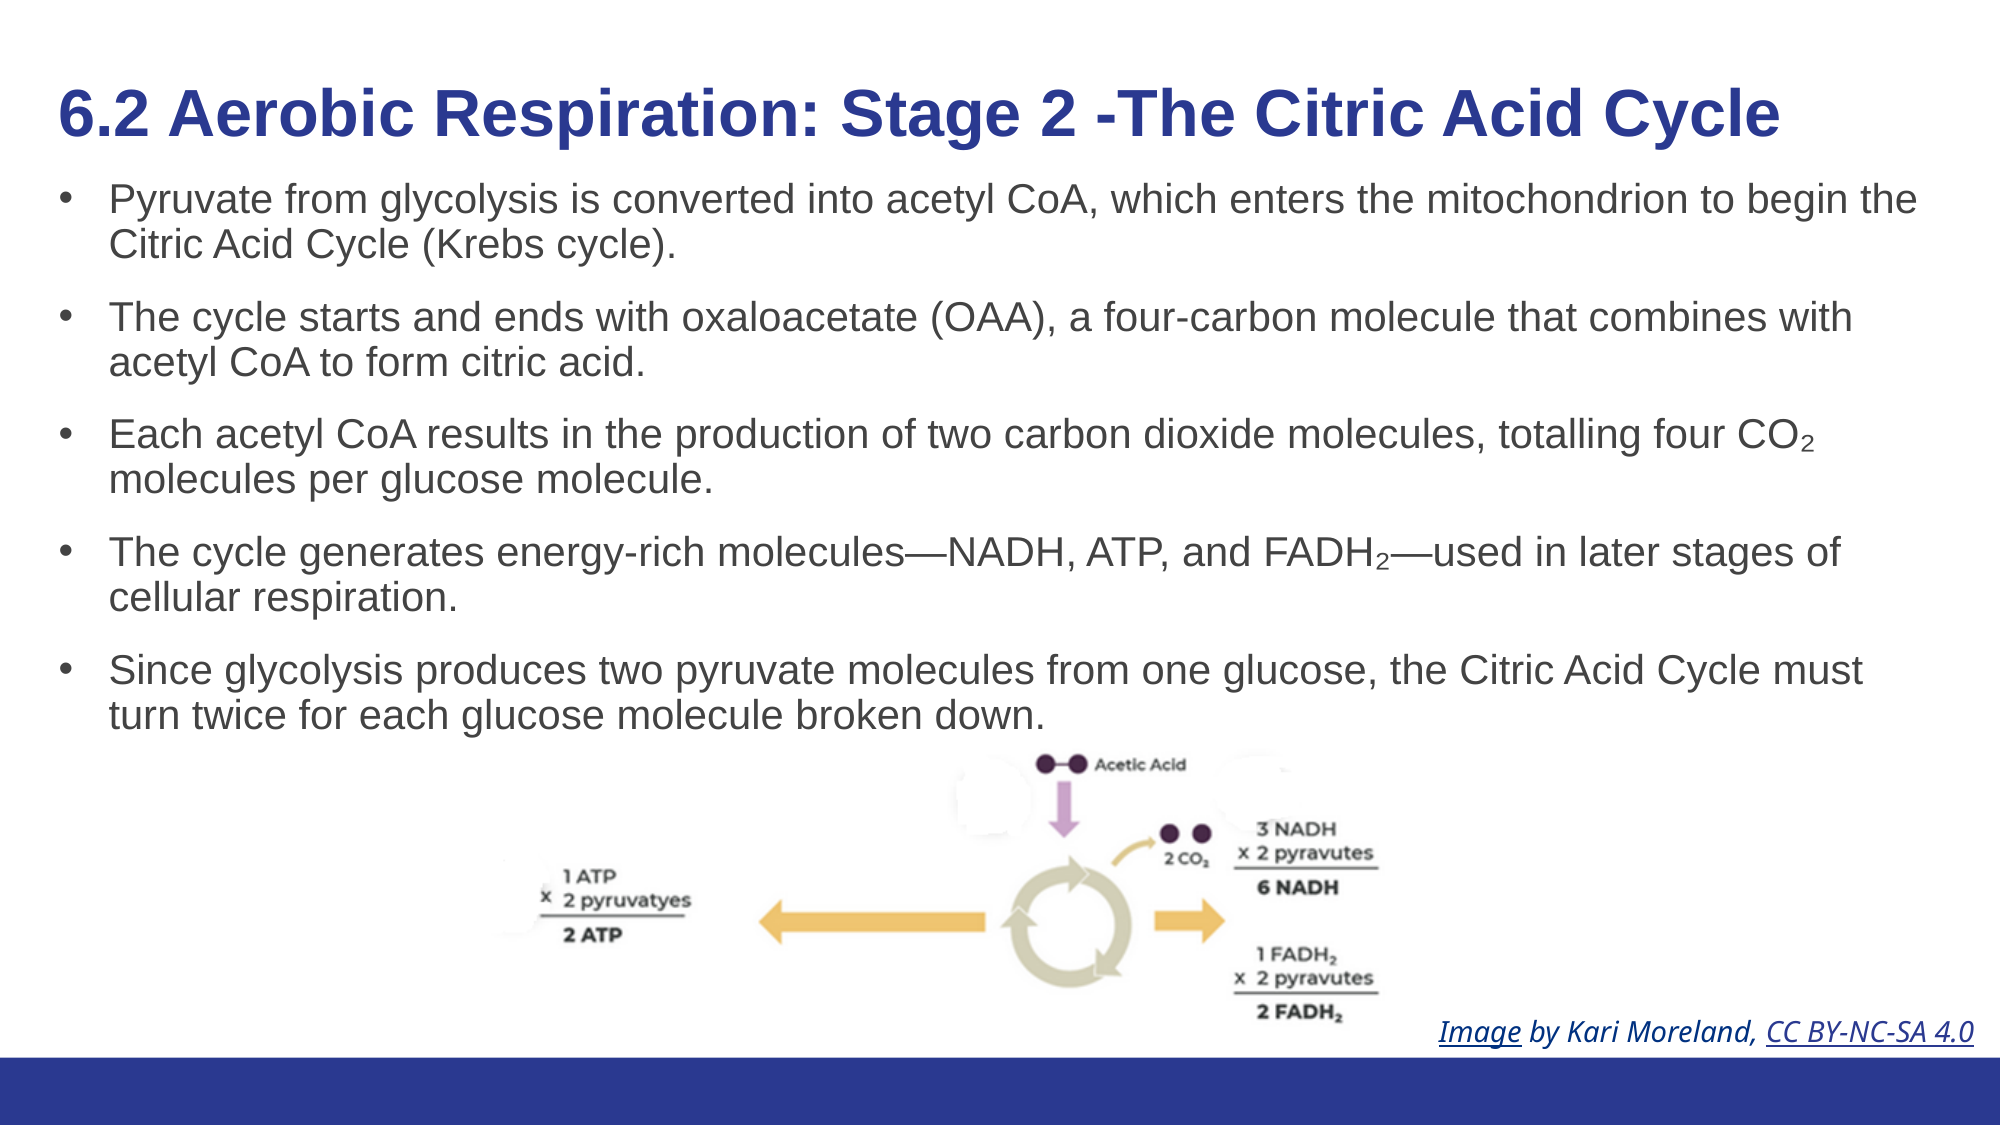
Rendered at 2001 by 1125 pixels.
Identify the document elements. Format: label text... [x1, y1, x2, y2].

picture [489, 730, 1425, 1058]
text_box Image by Kari Moreland, CC BY-NC-SA 4.0 [1423, 1006, 2000, 1061]
list Pyruvate from glycolysis is converted into acetyl CoA, which enters the mitochondrion to begin the Citric Acid Cycle (Krebs cycle). The cycle starts and ends with oxaloacetate (OAA), a four-carbon molecule that combines with acetyl CoA to form citric acid. Each acetyl CoA results in the production of two carbon dioxide molecules, totalling four CO₂ molecules per glucose molecule. The cycle generates energy-rich molecules—NADH, ATP, and FADH₂—used in later stages of cellular respiration. Since glycolysis produces two pyruvate molecules from one glucose, the Citric Acid Cycle must turn twice for each glucose molecule broken down. [43, 169, 1948, 753]
title 6.2 Aerobic Respiration: Stage 2 -The Citric Acid Cycle [43, 6, 1948, 169]
